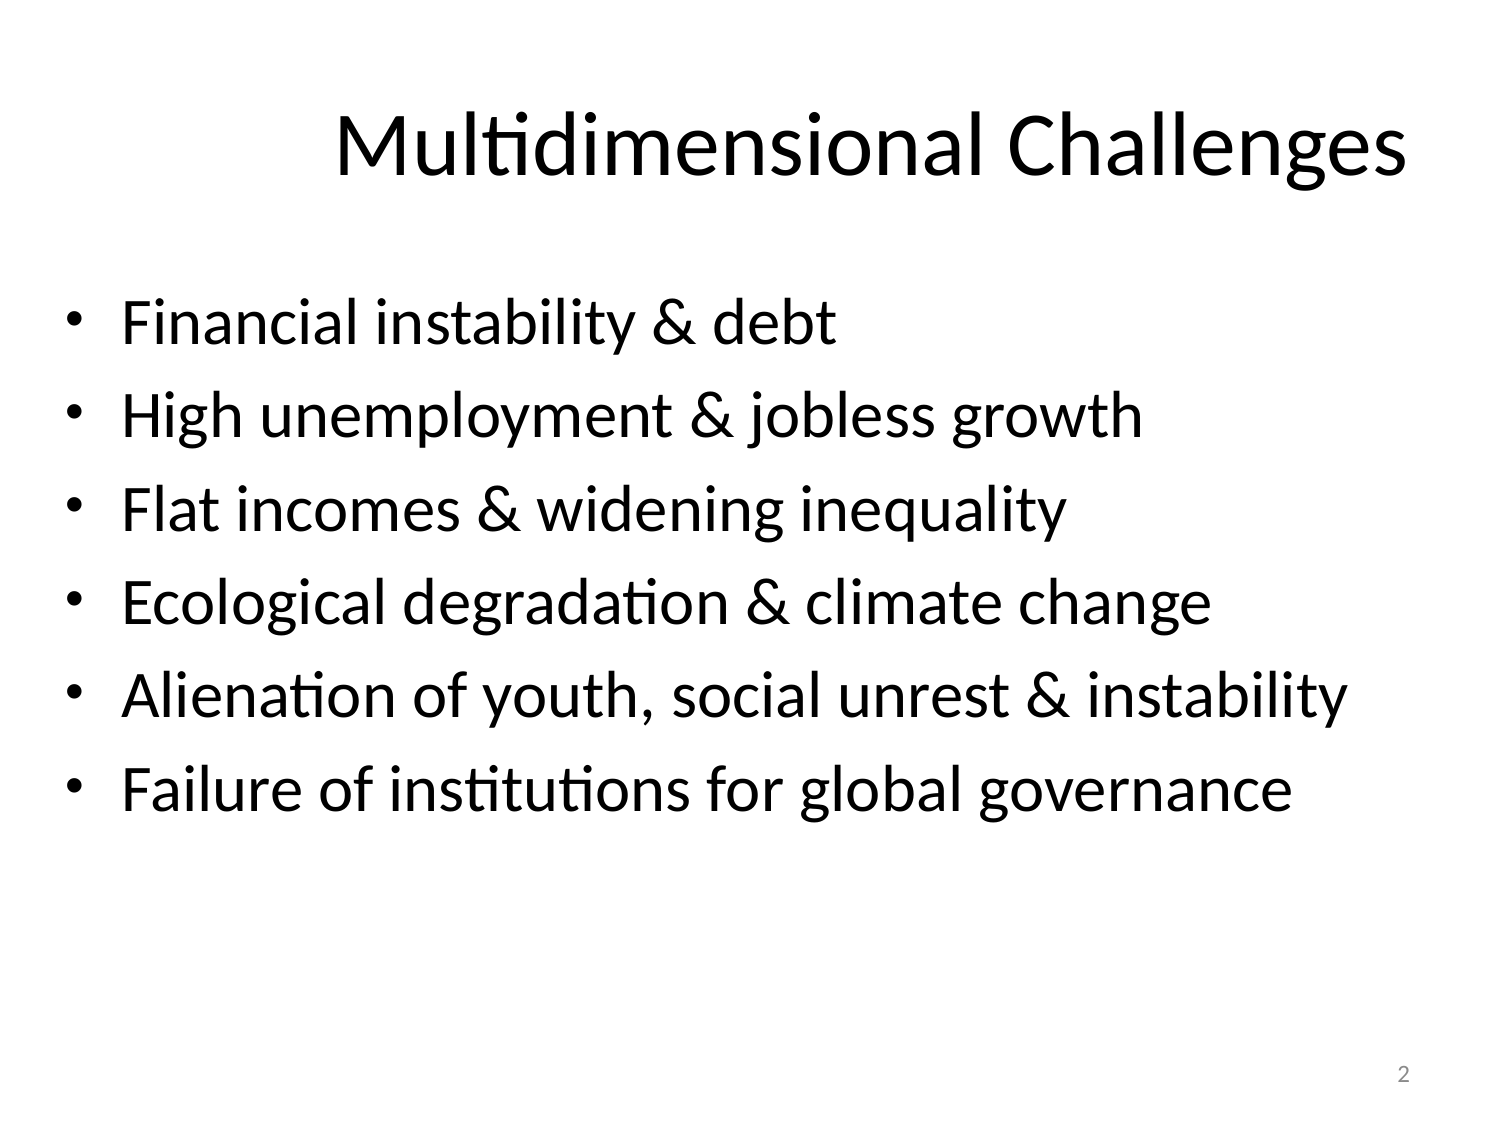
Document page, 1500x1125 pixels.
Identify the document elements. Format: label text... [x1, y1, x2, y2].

slide_number 2 [1074, 1042, 1425, 1103]
list Financial instability & debt High unemployment & jobless growth Flat incomes & widening inequality Ecological degradation & climate change Alienation of youth, social unrest & instability Failure of institutions for global governance [50, 270, 1462, 1013]
title Multidimensional Challenges [75, 45, 1425, 233]
